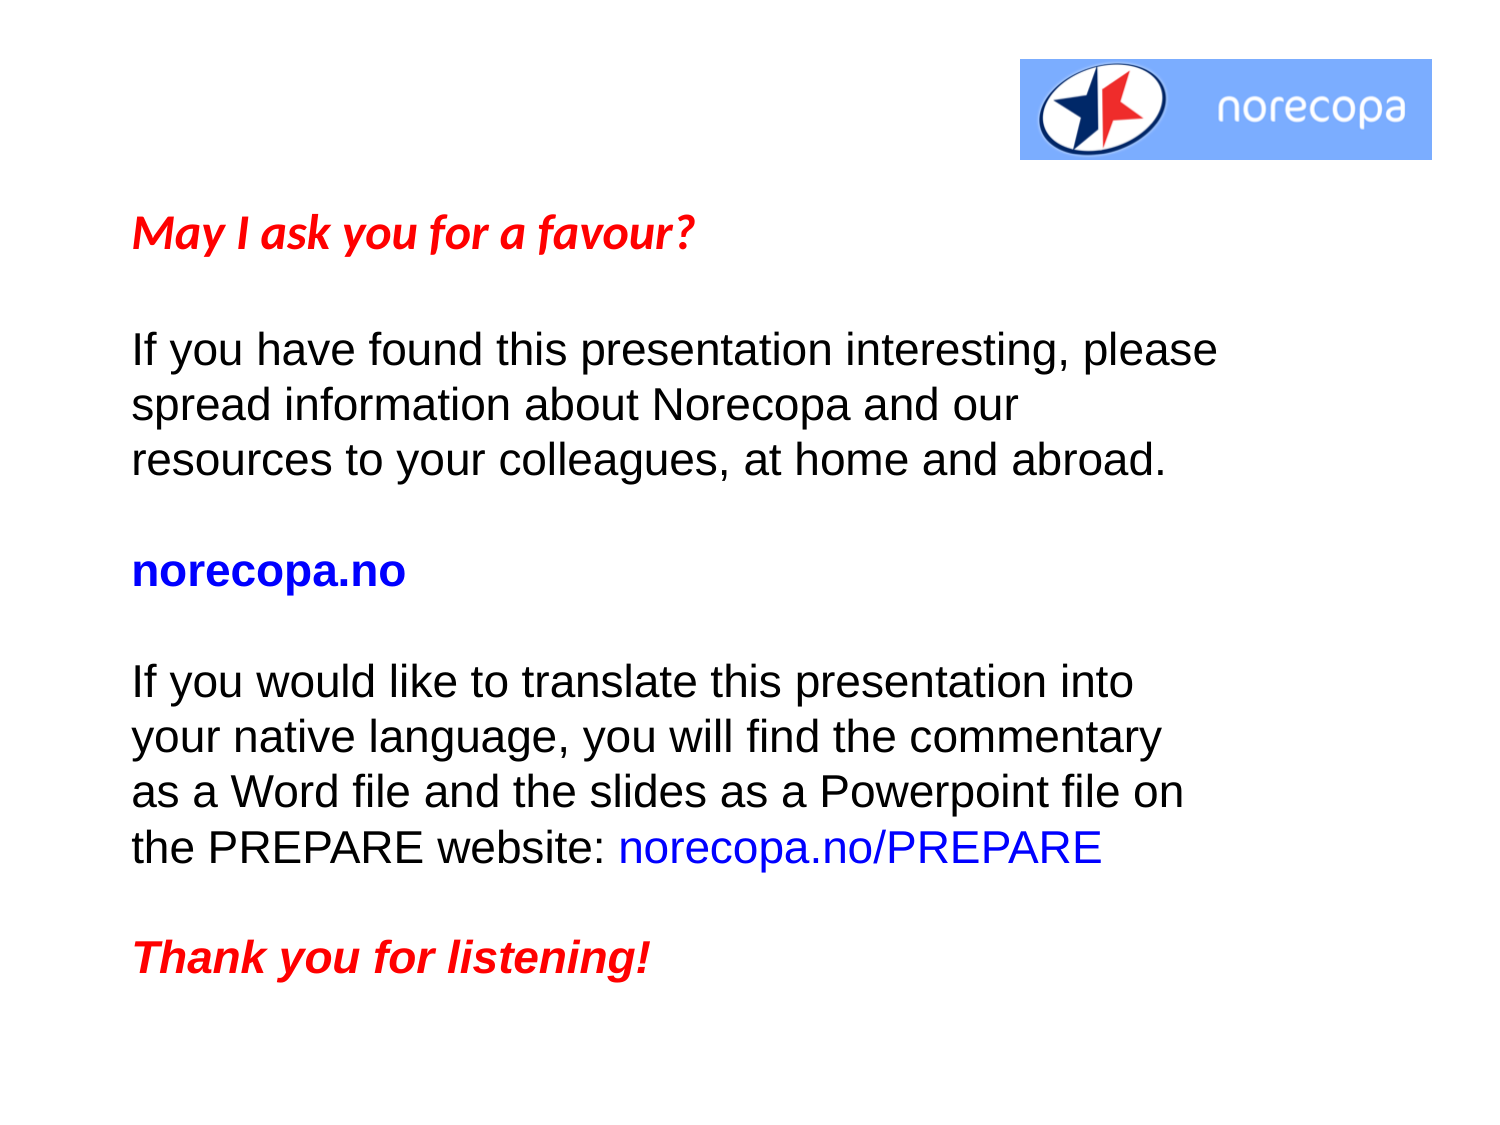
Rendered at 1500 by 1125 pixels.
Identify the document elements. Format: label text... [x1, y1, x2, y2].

text_box May I ask you for a favour? If you have found this presentation interesting, please spread information about Norecopa and our resources to your colleagues, at home and abroad. norecopa.no If you would like to translate this presentation into your native language, you will find the commentary as a Word file and the slides as a Powerpoint file on the PREPARE website: norecopa.no/PREPARE Thank you for listening! [116, 191, 1235, 991]
picture [1020, 59, 1432, 160]
